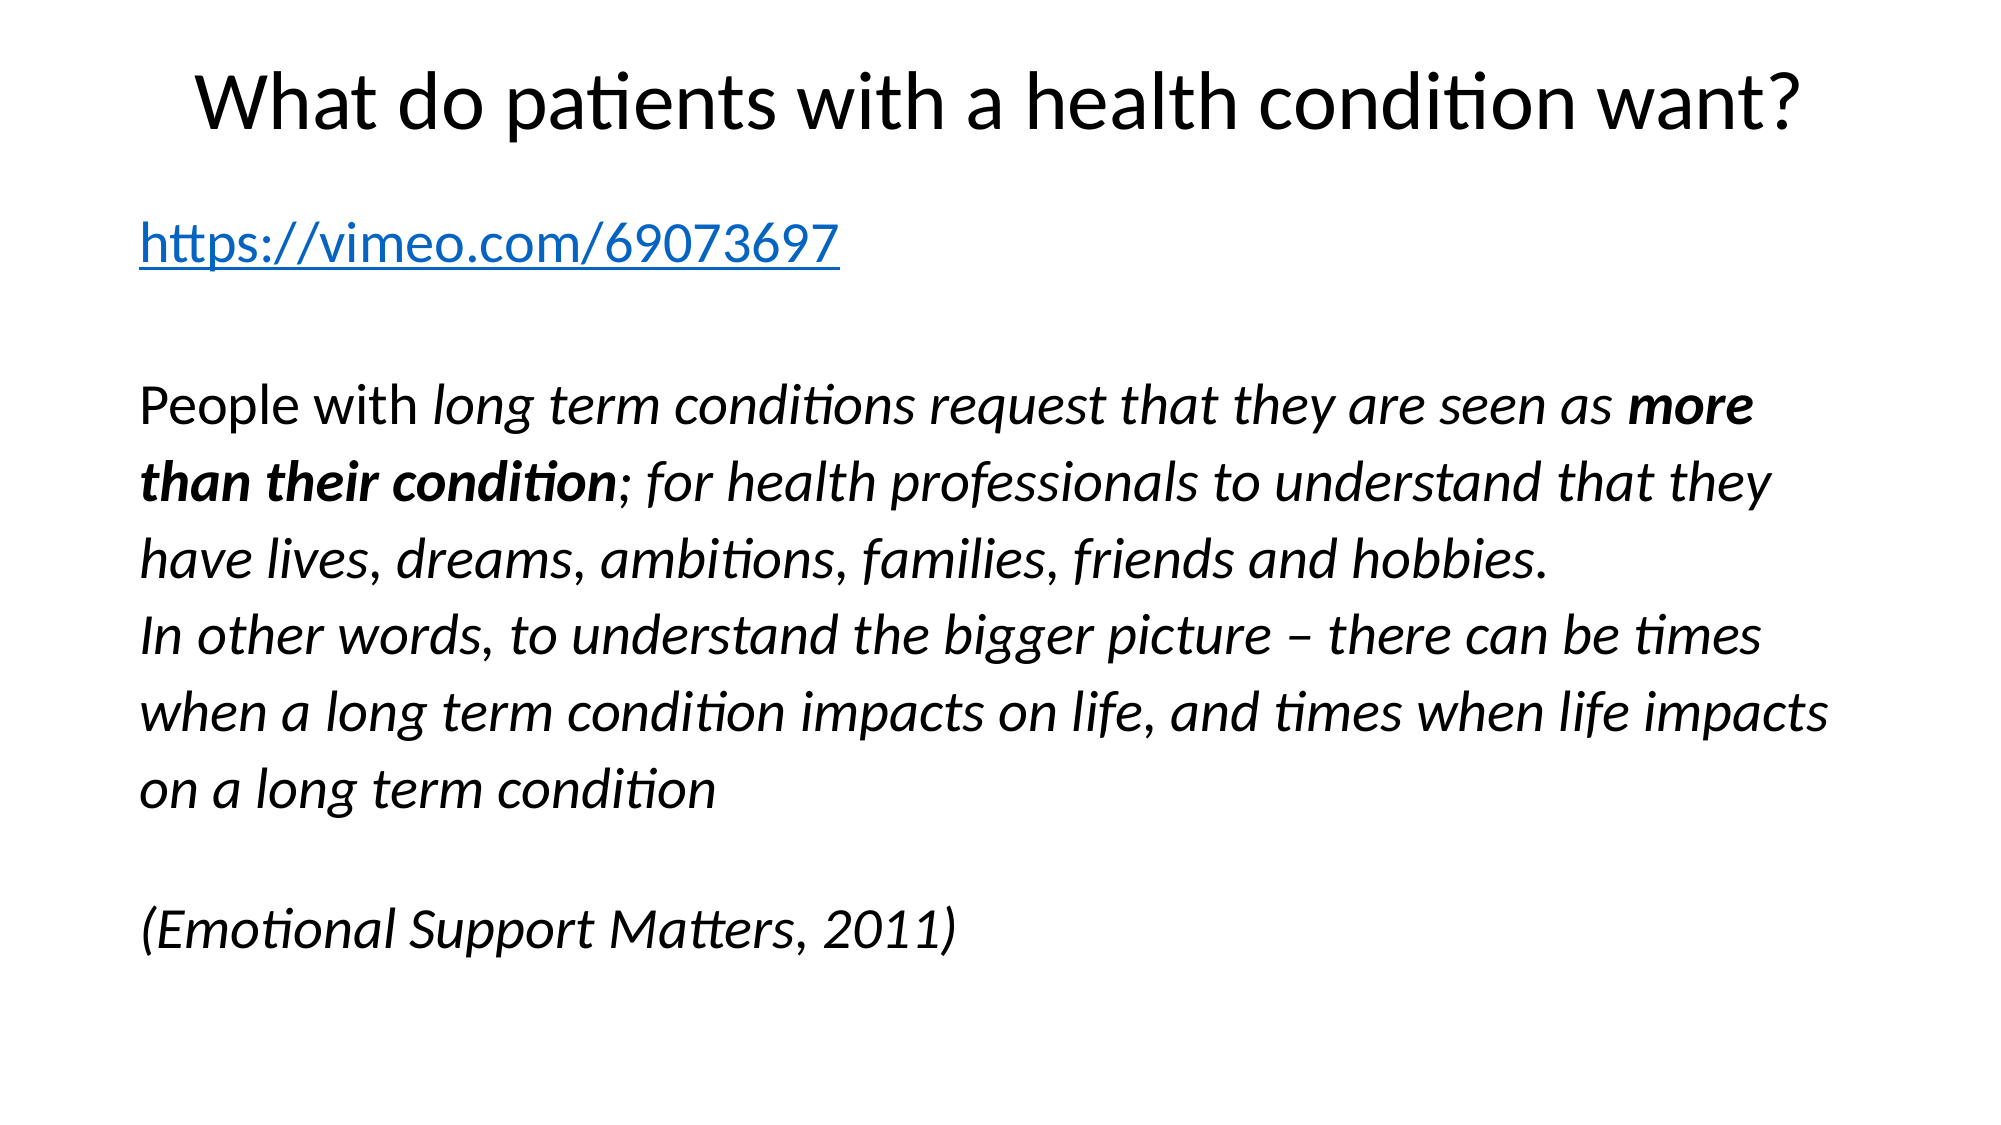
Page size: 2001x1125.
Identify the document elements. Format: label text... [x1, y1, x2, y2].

title What do patients with a health condition want? [100, 10, 1900, 194]
list https://vimeo.com/69073697 People with long term conditions request that they are seen as more than their condition; for health professionals to understand that they have lives, dreams, ambitions, families, friends and hobbies. In other words, to understand the bigger picture – there can be times when a long term condition impacts on life, and times when life impacts on a long term condition (Emotional Support Matters, 2011) [124, 205, 1850, 1052]
